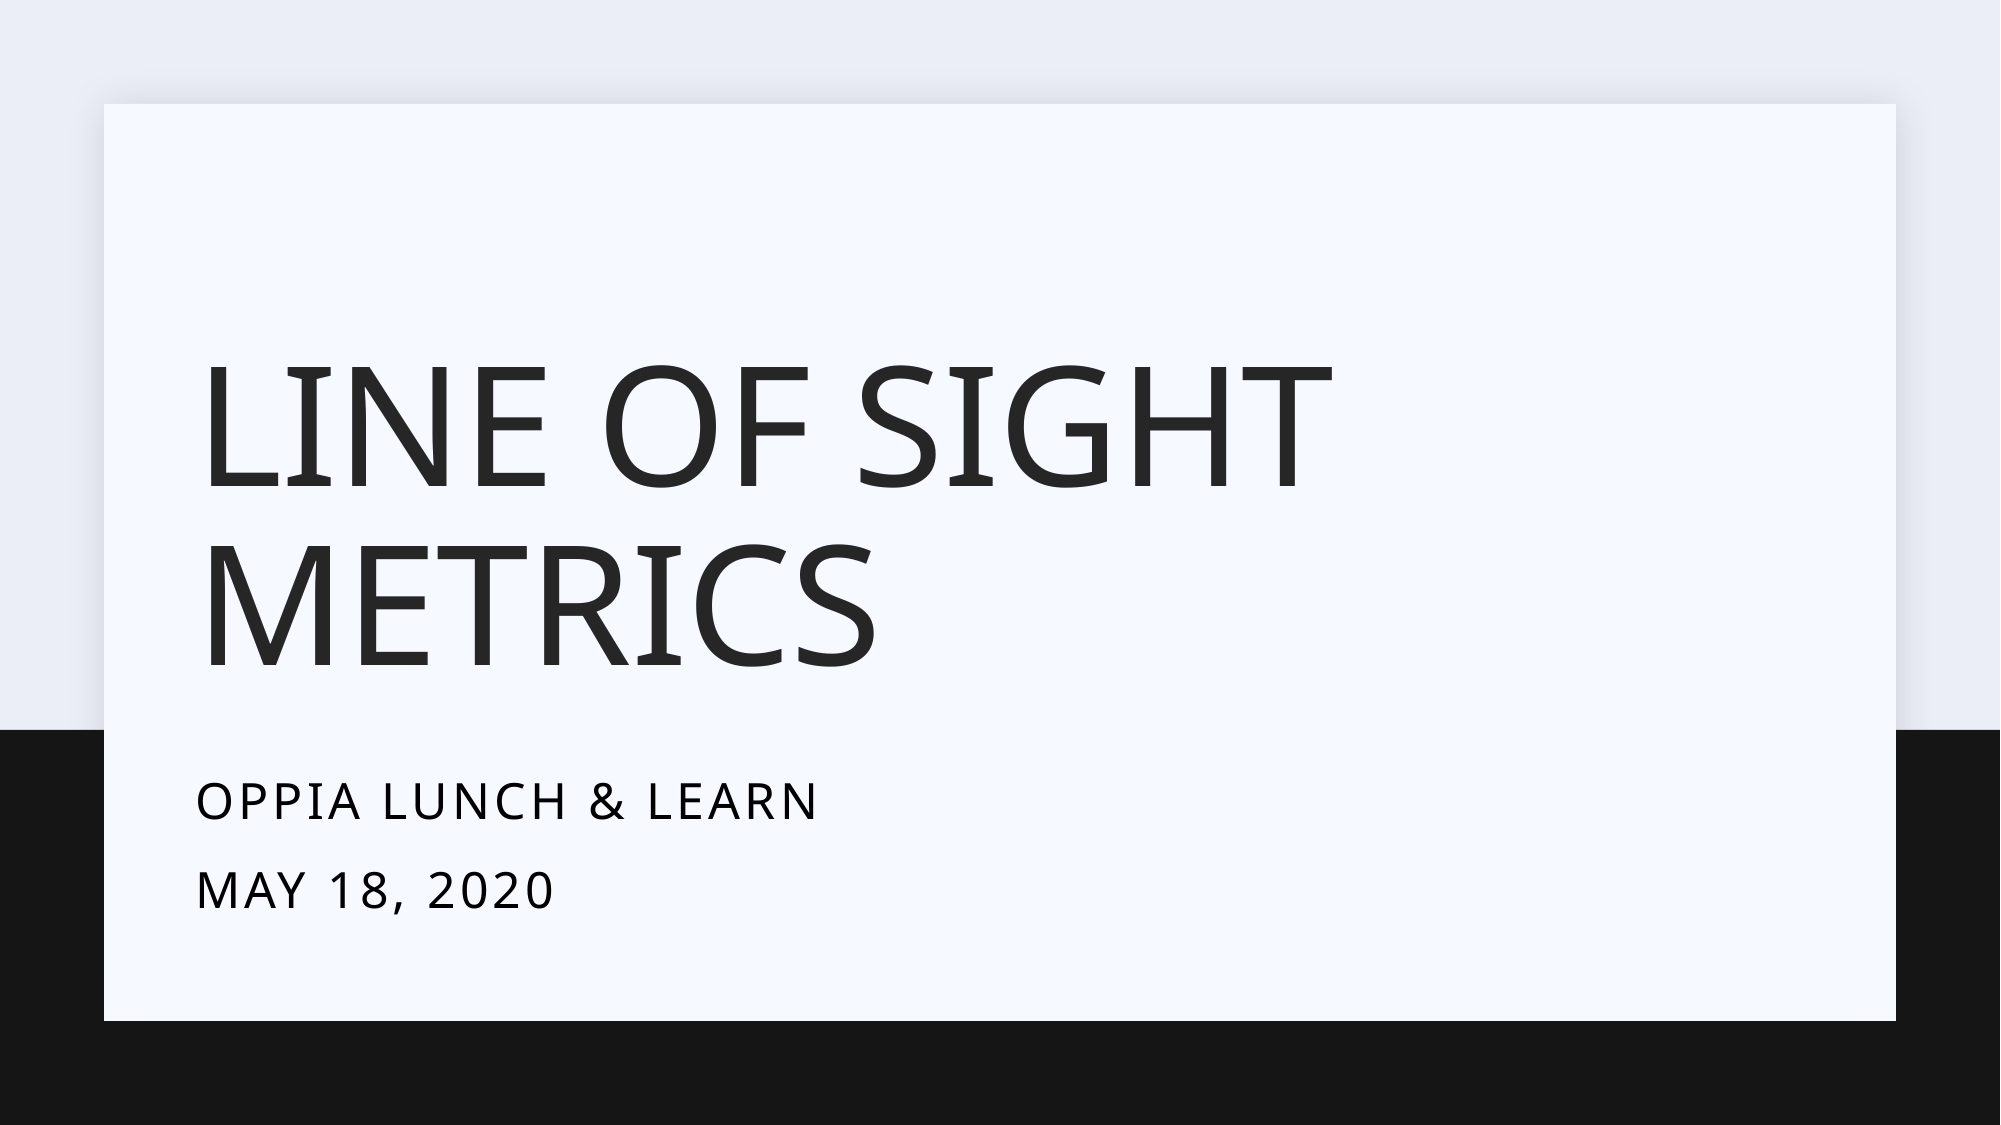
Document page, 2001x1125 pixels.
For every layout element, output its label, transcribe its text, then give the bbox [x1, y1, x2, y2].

subtitle Oppia lunch & learn May 18, 2020 [180, 761, 1831, 950]
title Line of sight metrics [180, 124, 1830, 710]
